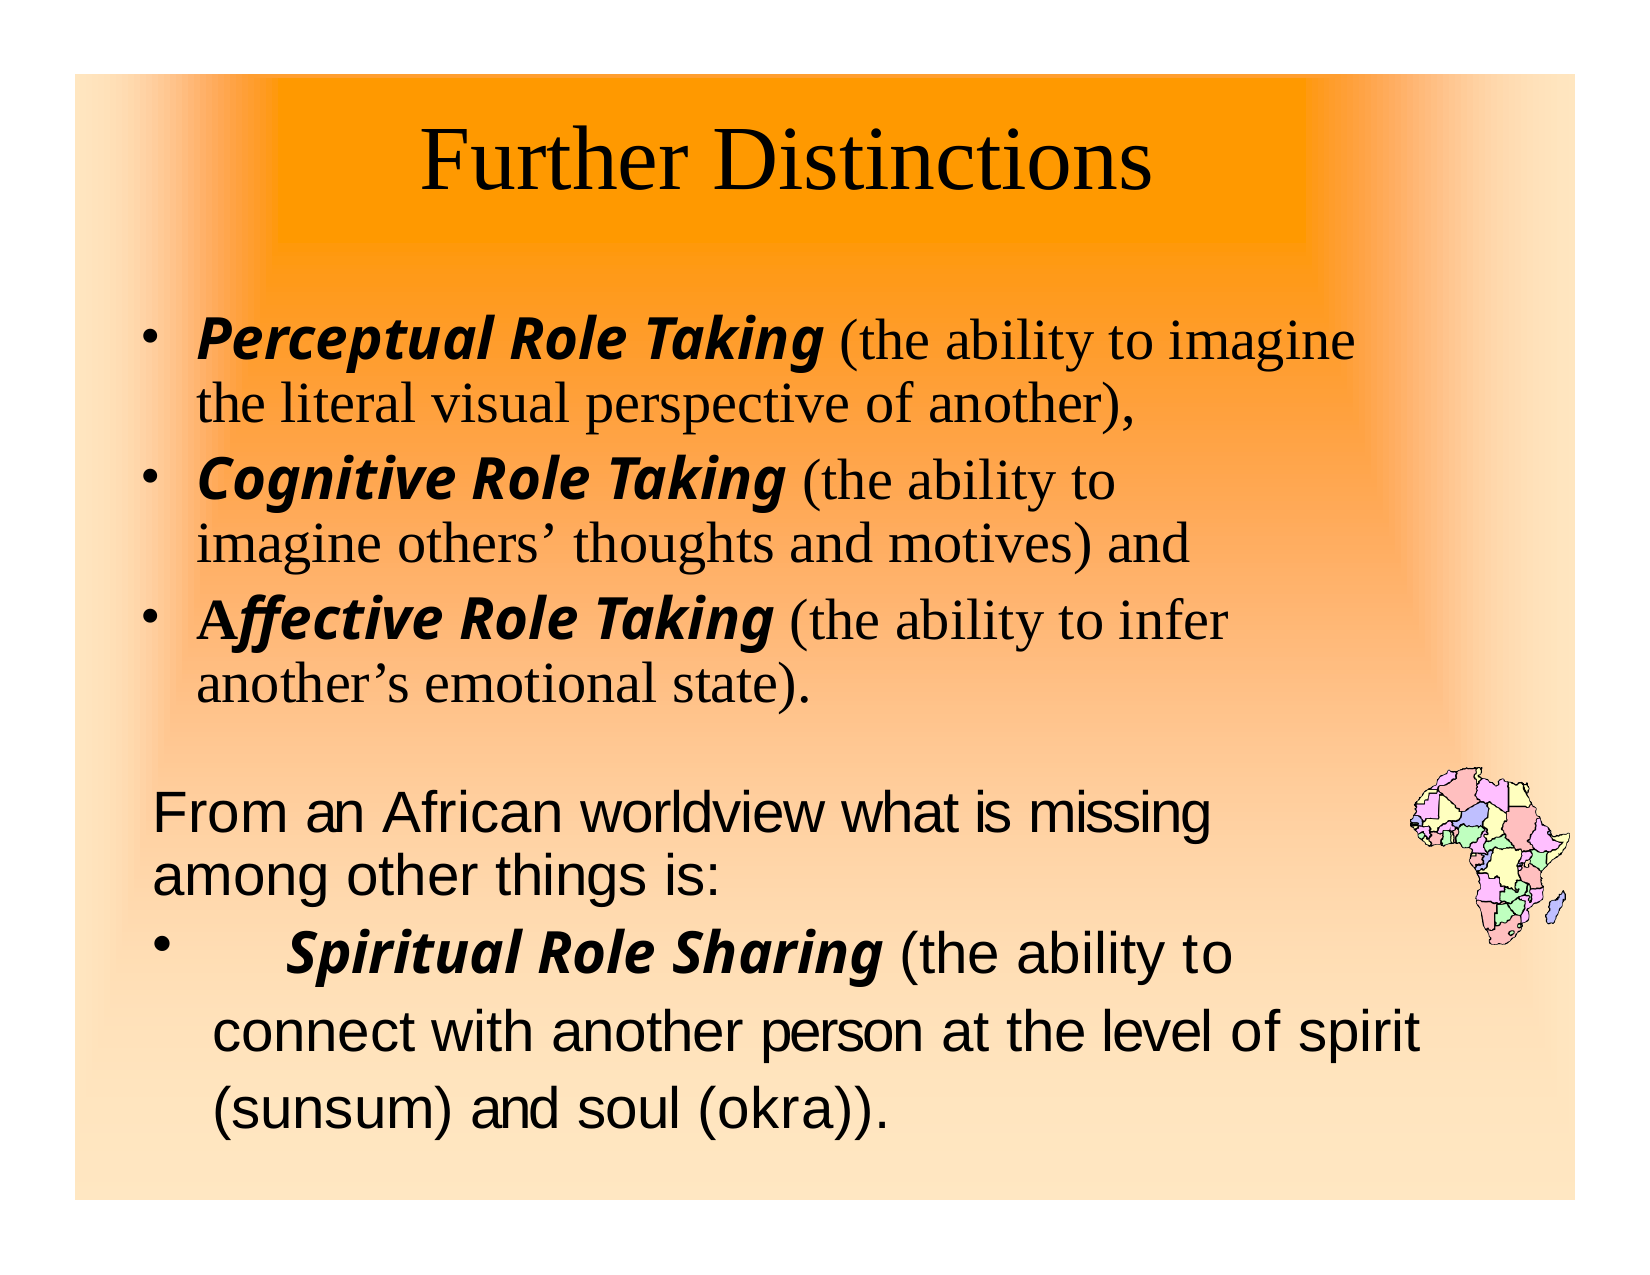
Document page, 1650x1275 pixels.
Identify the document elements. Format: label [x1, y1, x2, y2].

picture [74, 74, 1576, 1201]
